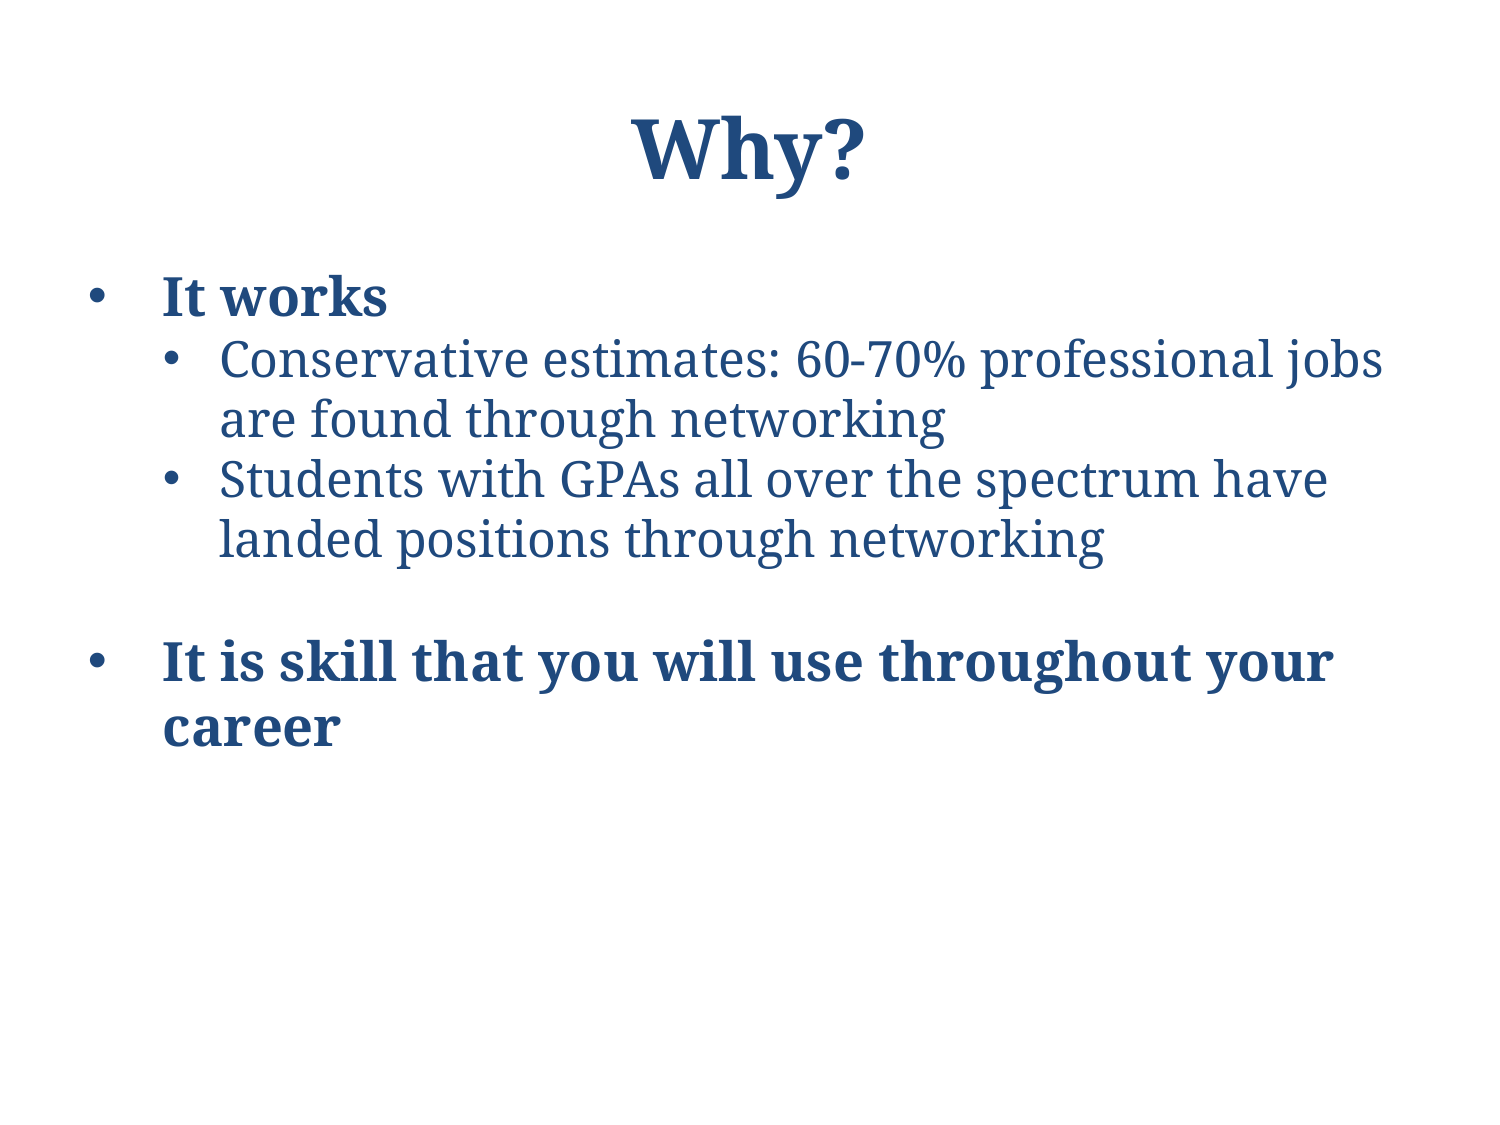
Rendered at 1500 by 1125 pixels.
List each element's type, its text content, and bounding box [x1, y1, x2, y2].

list It works Conservative estimates: 60-70% professional jobs are found through networking Students with GPAs all over the spectrum have landed positions through networking It is skill that you will use throughout your career [87, 262, 1413, 775]
title Why? [88, 95, 1412, 197]
